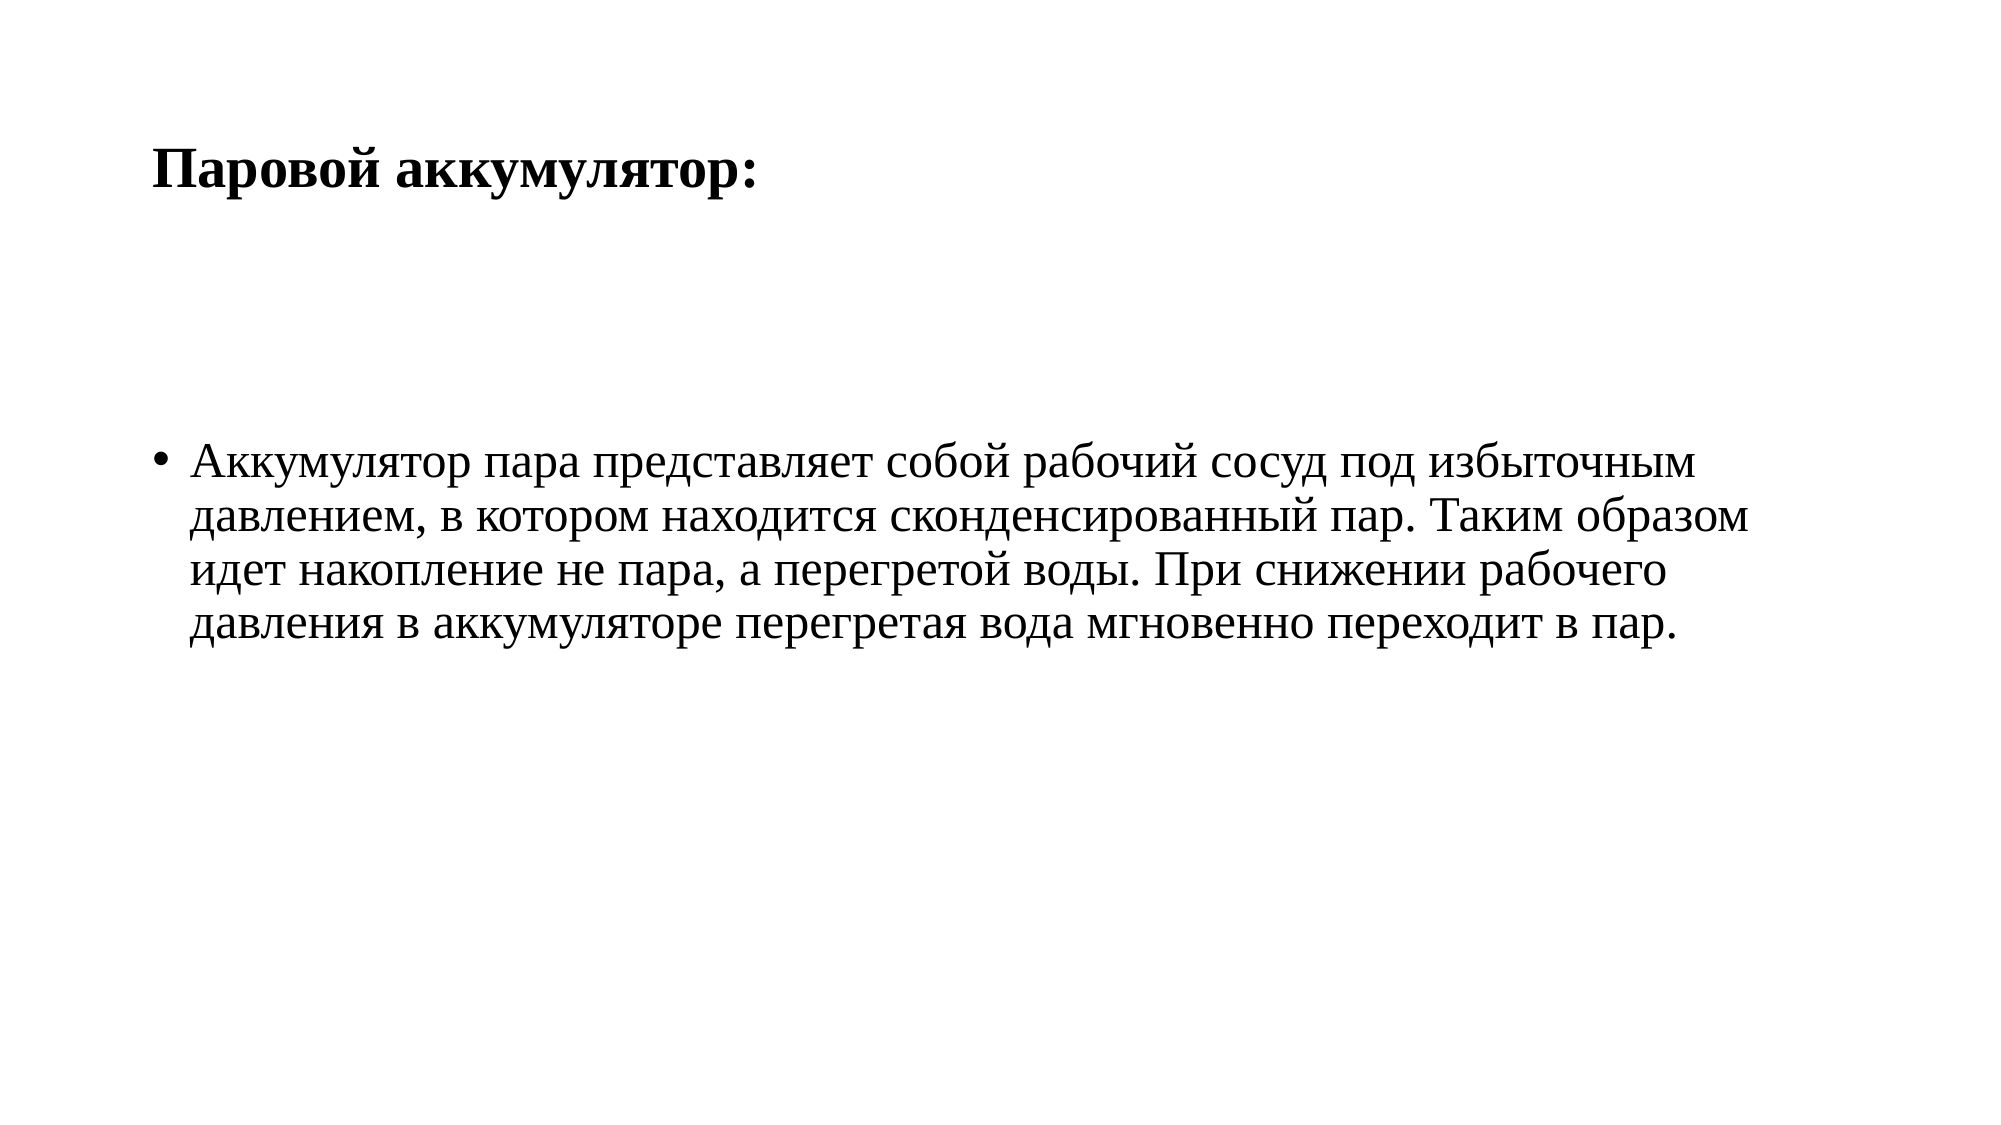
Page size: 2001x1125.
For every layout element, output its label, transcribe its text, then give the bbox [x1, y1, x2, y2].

title Паровой аккумулятор: [137, 59, 1863, 278]
list Аккумулятор пара представляет собой рабочий сосуд под избыточным давлением, в котором находится сконденсированный пар. Таким образом идет накопление не пара, а перегретой воды. При снижении рабочего давления в аккумуляторе перегретая вода мгновенно переходит в пар. [137, 426, 1863, 1125]
